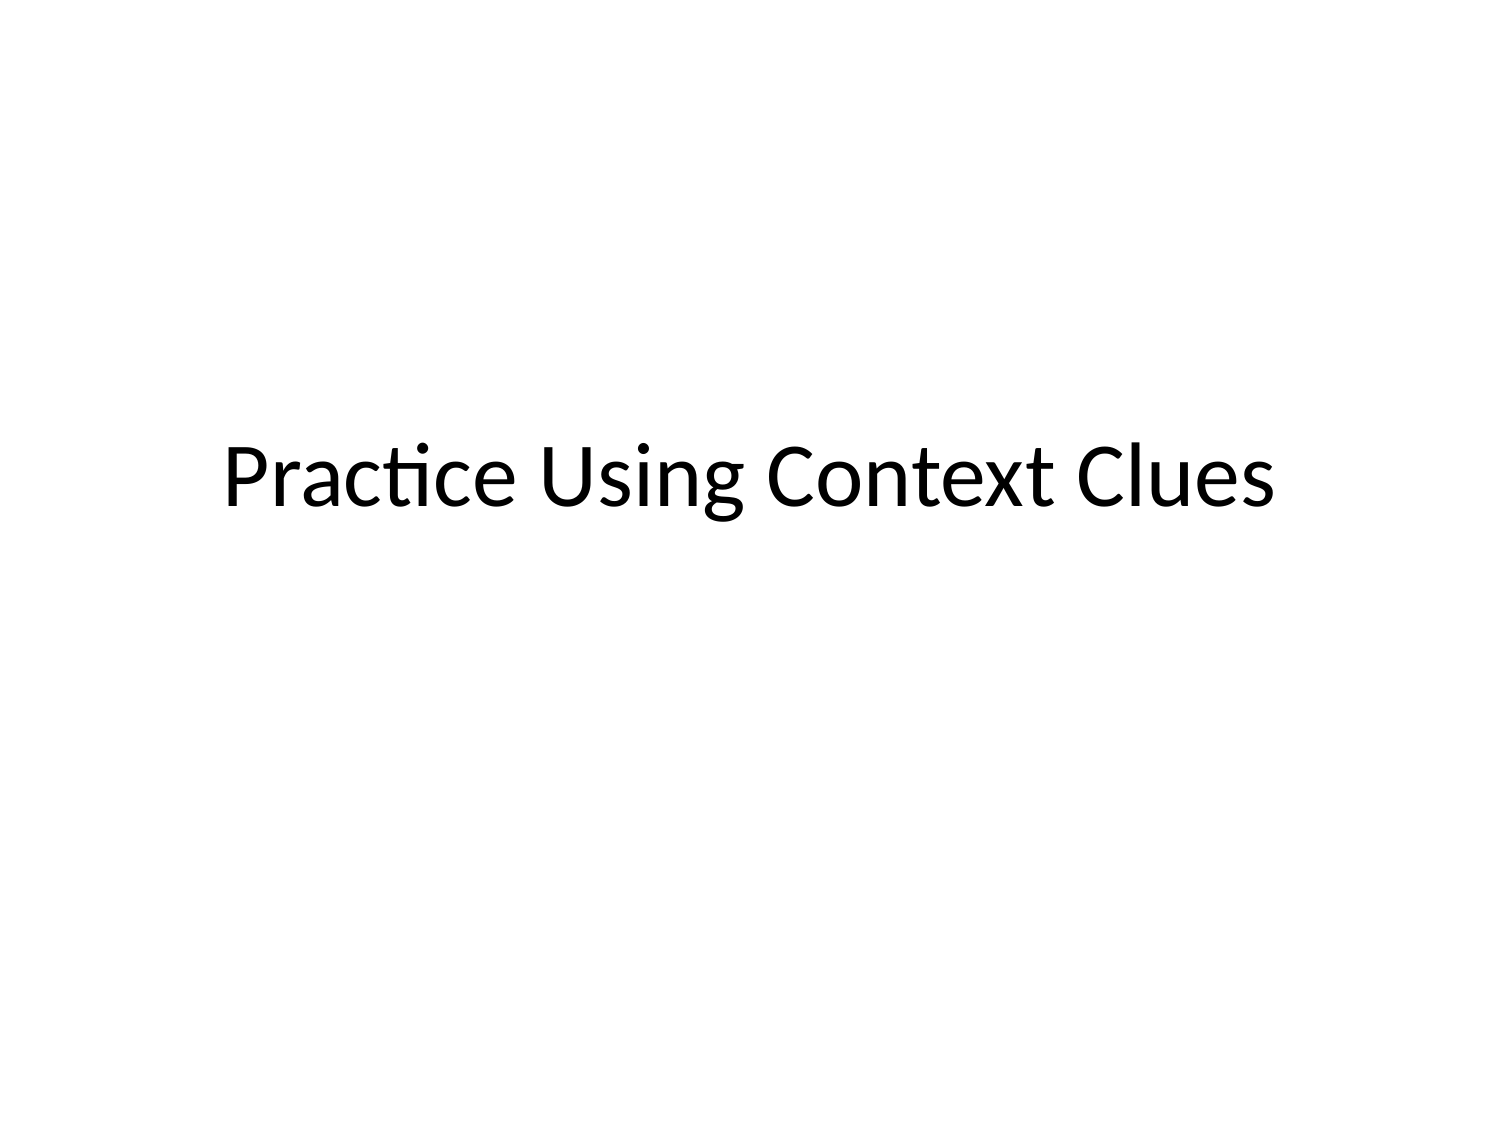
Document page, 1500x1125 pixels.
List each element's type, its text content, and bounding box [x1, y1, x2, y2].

title Practice Using Context Clues [112, 349, 1388, 591]
